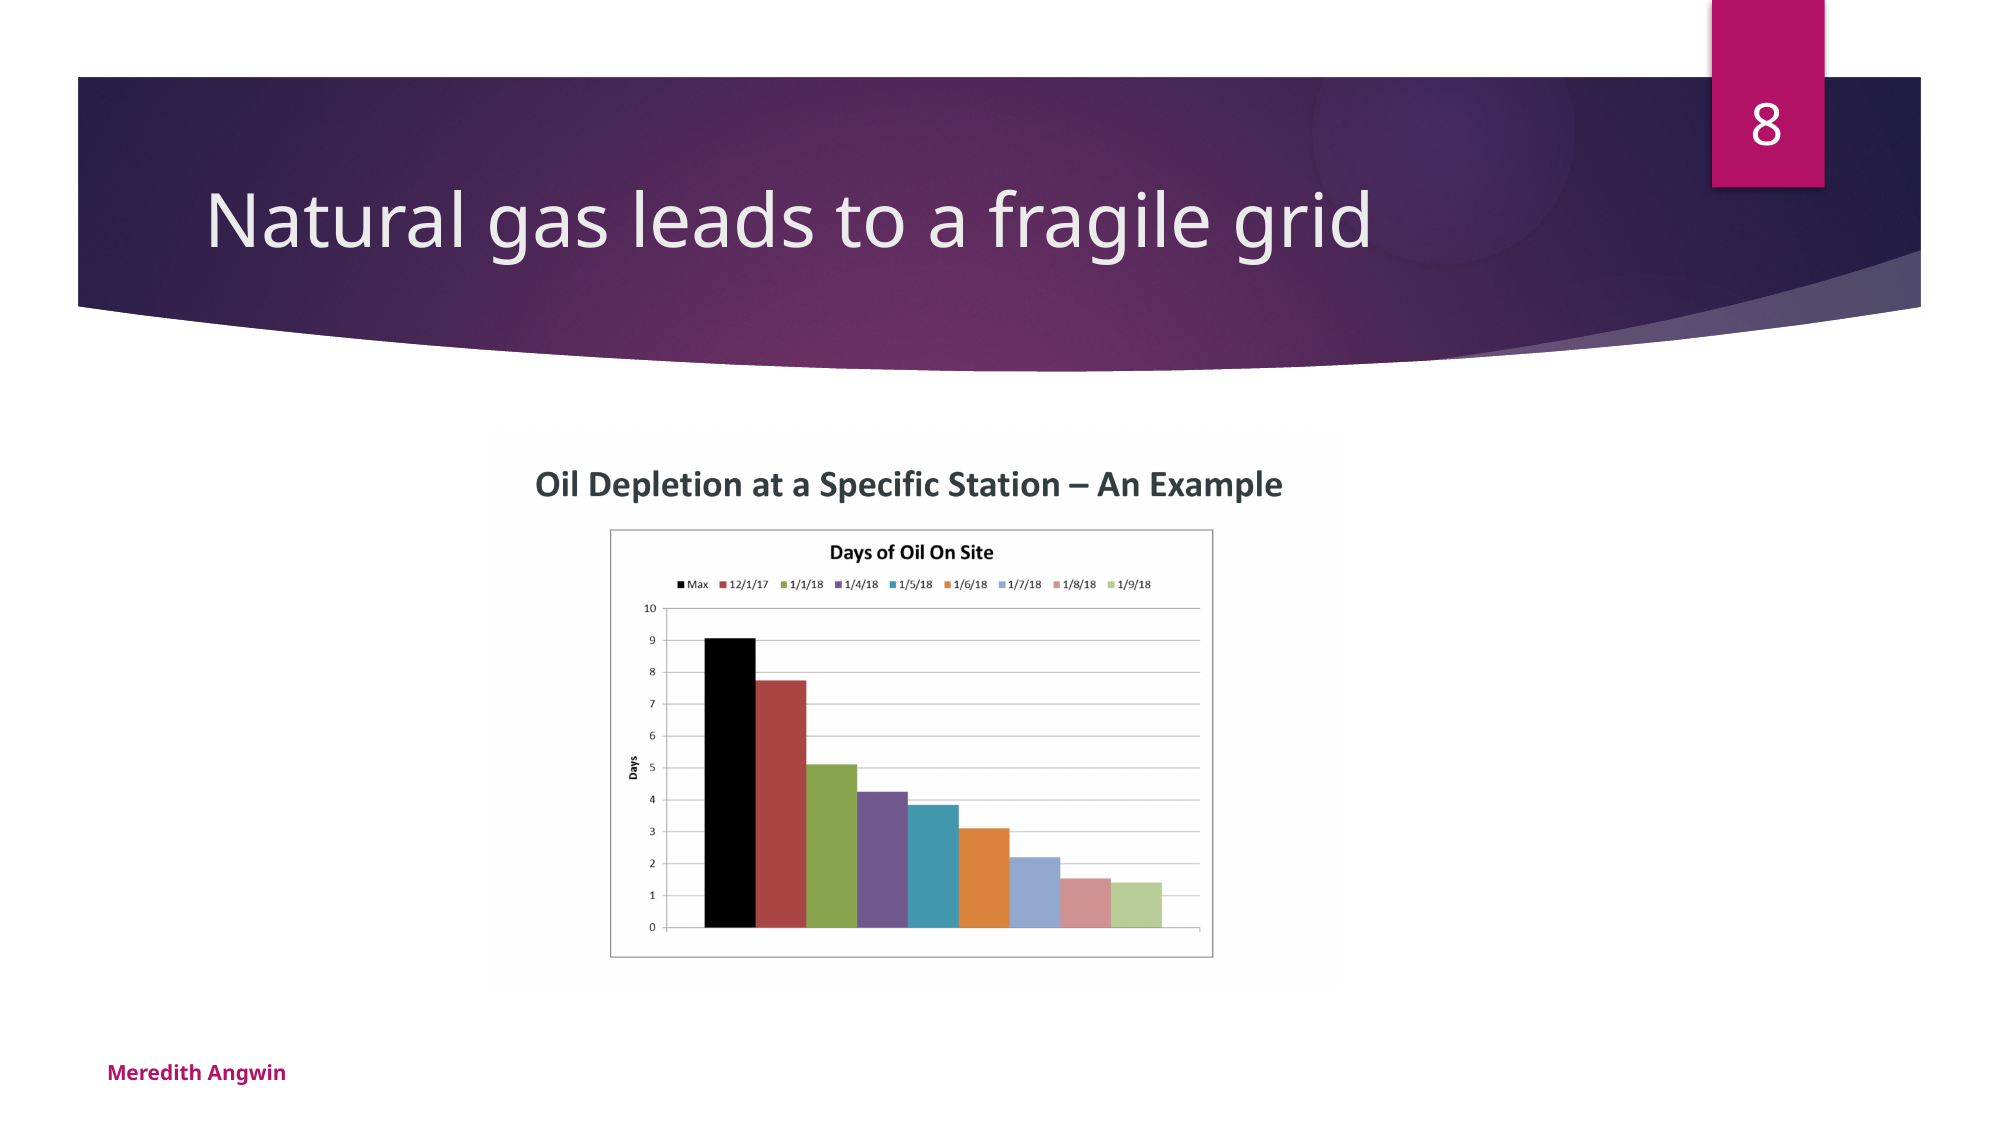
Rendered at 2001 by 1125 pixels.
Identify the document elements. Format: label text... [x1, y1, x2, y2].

title Natural gas leads to a fragile grid [189, 159, 1627, 276]
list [489, 426, 1338, 988]
slide_number 8 [1698, 48, 1836, 175]
footer Meredith Angwin [92, 1048, 726, 1099]
